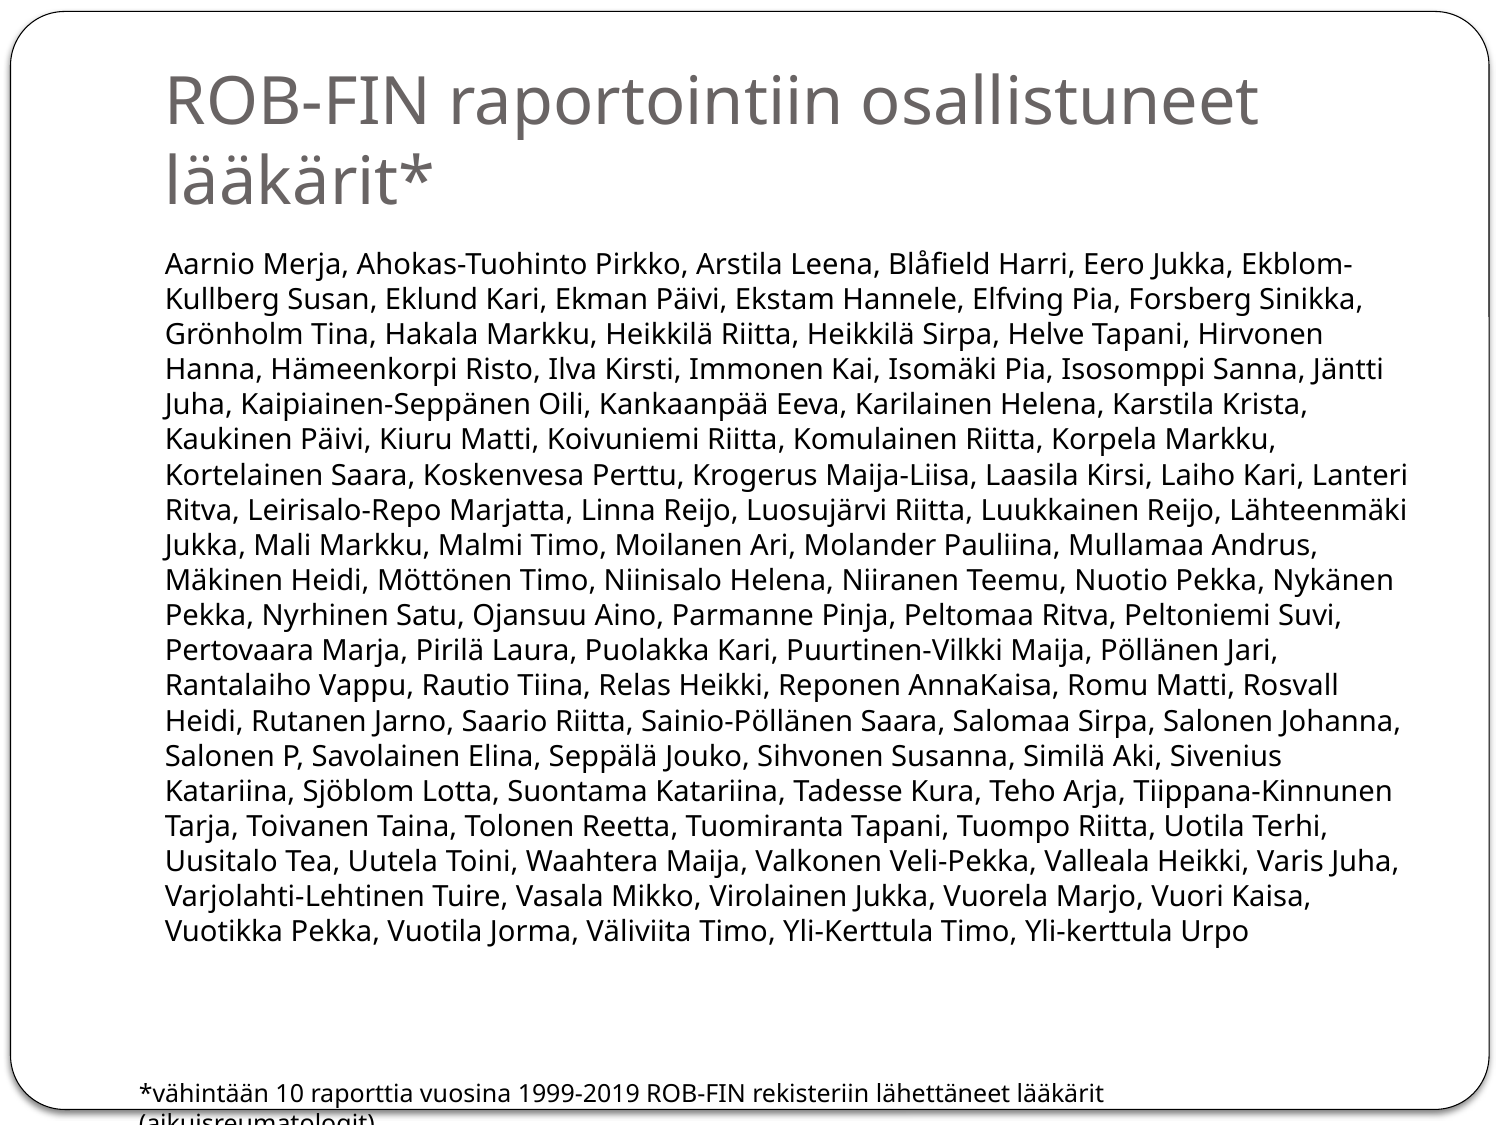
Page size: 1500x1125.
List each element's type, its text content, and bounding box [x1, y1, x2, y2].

title ROB-FIN raportointiin osallistuneet lääkärit* [150, 45, 1425, 233]
text_box *vähintään 10 raporttia vuosina 1999-2019 ROB-FIN rekisteriin lähettäneet lääkärit (aikuisreumatologit) [123, 1070, 1187, 1125]
list Aarnio Merja, Ahokas-Tuohinto Pirkko, Arstila Leena, Blåfield Harri, Eero Jukka, Ekblom-Kullberg Susan, Eklund Kari, Ekman Päivi, Ekstam Hannele, Elfving Pia, Forsberg Sinikka, Grönholm Tina, Hakala Markku, Heikkilä Riitta, Heikkilä Sirpa, Helve Tapani, Hirvonen Hanna, Hämeenkorpi Risto, Ilva Kirsti, Immonen Kai, Isomäki Pia, Isosomppi Sanna, Jäntti Juha, Kaipiainen-Seppänen Oili, Kankaanpää Eeva, Karilainen Helena, Karstila Krista, Kaukinen Päivi, Kiuru Matti, Koivuniemi Riitta, Komulainen Riitta, Korpela Markku, Kortelainen Saara, Koskenvesa Perttu, Krogerus Maija-Liisa, Laasila Kirsi, Laiho Kari, Lanteri Ritva, Leirisalo-Repo Marjatta, Linna Reijo, Luosujärvi Riitta, Luukkainen Reijo, Lähteenmäki Jukka, Mali Markku, Malmi Timo, Moilanen Ari, Molander Pauliina, Mullamaa Andrus, Mäkinen Heidi, Möttönen Timo, Niinisalo Helena, Niiranen Teemu, Nuotio Pekka, Nykänen Pekka, Nyrhinen Satu, Ojansuu Aino, Parmanne Pinja, Peltomaa Ritva, Peltoniemi Suvi, Pertovaara Marja, Pirilä Laura, Puolakka Kari, Puurtinen-Vilkki Maija, Pöllänen Jari, Rantalaiho Vappu, Rautio Tiina, Relas Heikki, Reponen AnnaKaisa, Romu Matti, Rosvall Heidi, Rutanen Jarno, Saario Riitta, Sainio-Pöllänen Saara, Salomaa Sirpa, Salonen Johanna, Salonen P, Savolainen Elina, Seppälä Jouko, Sihvonen Susanna, Similä Aki, Sivenius Katariina, Sjöblom Lotta, Suontama Katariina, Tadesse Kura, Teho Arja, Tiippana-Kinnunen Tarja, Toivanen Taina, Tolonen Reetta, Tuomiranta Tapani, Tuompo Riitta, Uotila Terhi, Uusitalo Tea, Uutela Toini, Waahtera Maija, Valkonen Veli-Pekka, Valleala Heikki, Varis Juha, Varjolahti-Lehtinen Tuire, Vasala Mikko, Virolainen Jukka, Vuorela Marjo, Vuori Kaisa, Vuotikka Pekka, Vuotila Jorma, Väliviita Timo, Yli-Kerttula Timo, Yli-kerttula Urpo [150, 237, 1425, 988]
